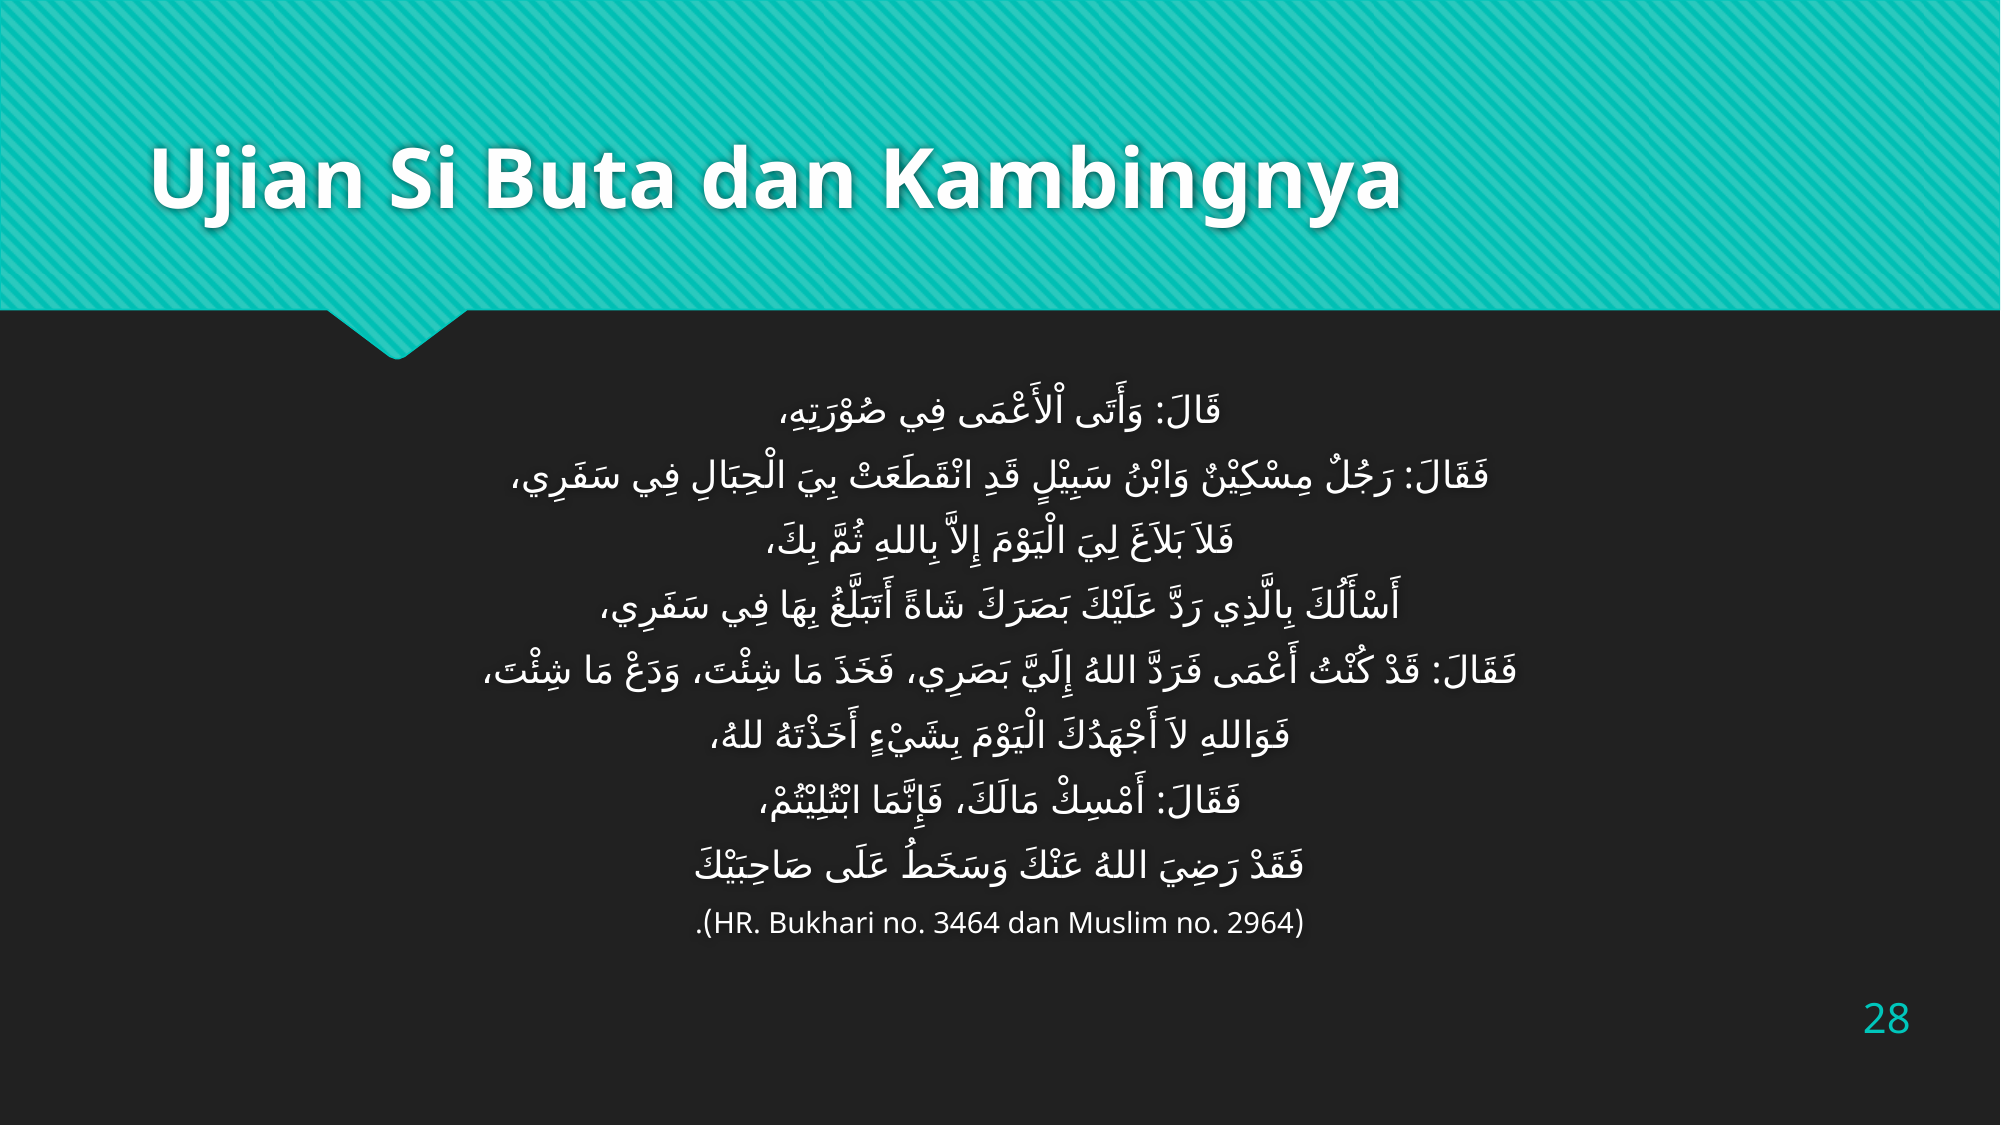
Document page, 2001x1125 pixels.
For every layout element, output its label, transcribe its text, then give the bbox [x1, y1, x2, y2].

title Ujian Si Buta dan Kambingnya [132, 73, 1868, 233]
list قَالَ: وَأَتَى اْلأَعْمَى فِي صُوْرَتِهِ، فَقَالَ: رَجُلٌ مِسْكِيْنٌ وَابْنُ سَبِيْلٍ قَدِ انْقَطَعَتْ بِيَ الْحِبَالِ فِي سَفَرِي، فَلاَ بَلاَغَ لِيَ الْيَوْمَ إِلاَّ بِاللهِ ثُمَّ بِكَ، أَسْأَلُكَ بِالَّذِي رَدَّ عَلَيْكَ بَصَرَكَ شَاةً أَتَبَلَّغُ بِهَا فِي سَفَرِي، فَقَالَ: قَدْ كُنْتُ أَعْمَى فَرَدَّ اللهُ إِلَيَّ بَصَرِي، فَخَذَ مَا شِئْتَ، وَدَعْ مَا شِئْتَ، فَوَاللهِ لاَ أَجْهَدُكَ الْيَوْمَ بِشَيْءٍ أَخَذْتَهُ للهُ، فَقَالَ: أَمْسِكْ مَالَكَ، فَإِنَّمَا ابْتُلِيْتُمْ، فَقَدْ رَضِيَ اللهُ عَنْكَ وَسَخَطُ عَلَى صَاحِبَيْكَ (HR. Bukhari no. 3464 dan Muslim no. 2964). [134, 364, 1866, 962]
slide_number 28 [1751, 970, 1926, 1051]
